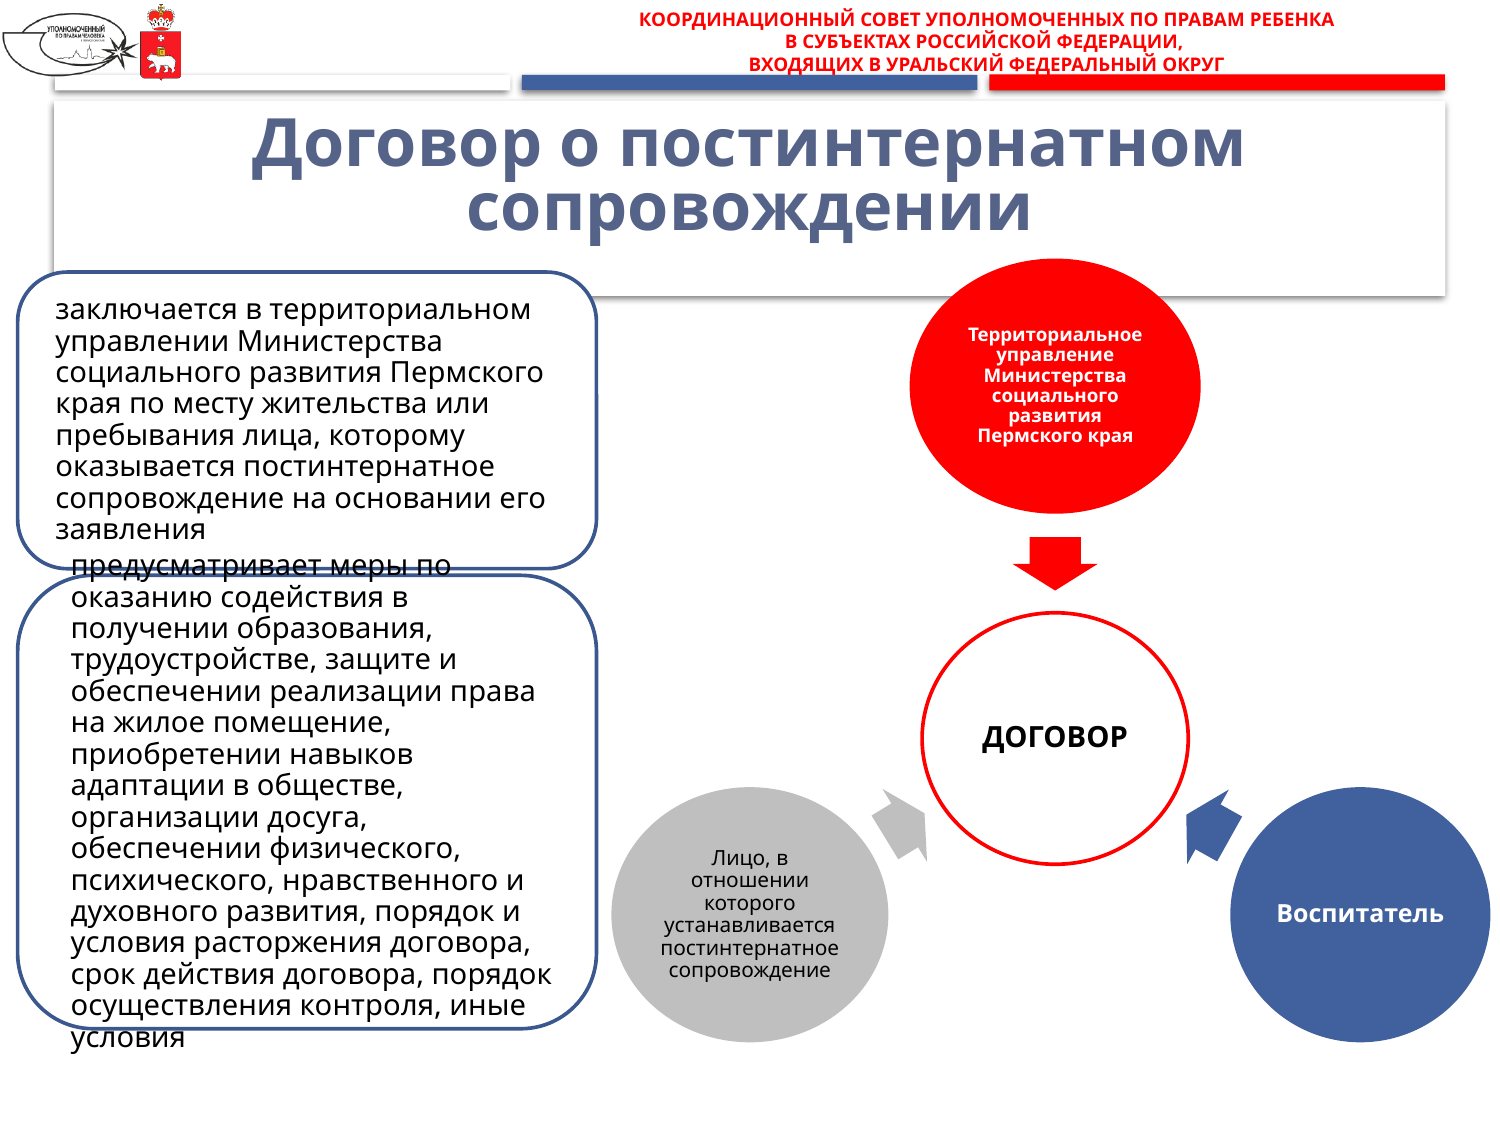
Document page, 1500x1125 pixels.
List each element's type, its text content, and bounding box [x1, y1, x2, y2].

text_box Координационный совет уполномоченных по правам ребенка в субъектах российской федерации, входящих в уральский федеральный округ [525, 0, 1447, 83]
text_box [618, 194, 1483, 1107]
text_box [17, 194, 597, 1107]
text_box Договор о постинтернатном сопровождении [0, 108, 1500, 251]
picture [0, 3, 181, 87]
